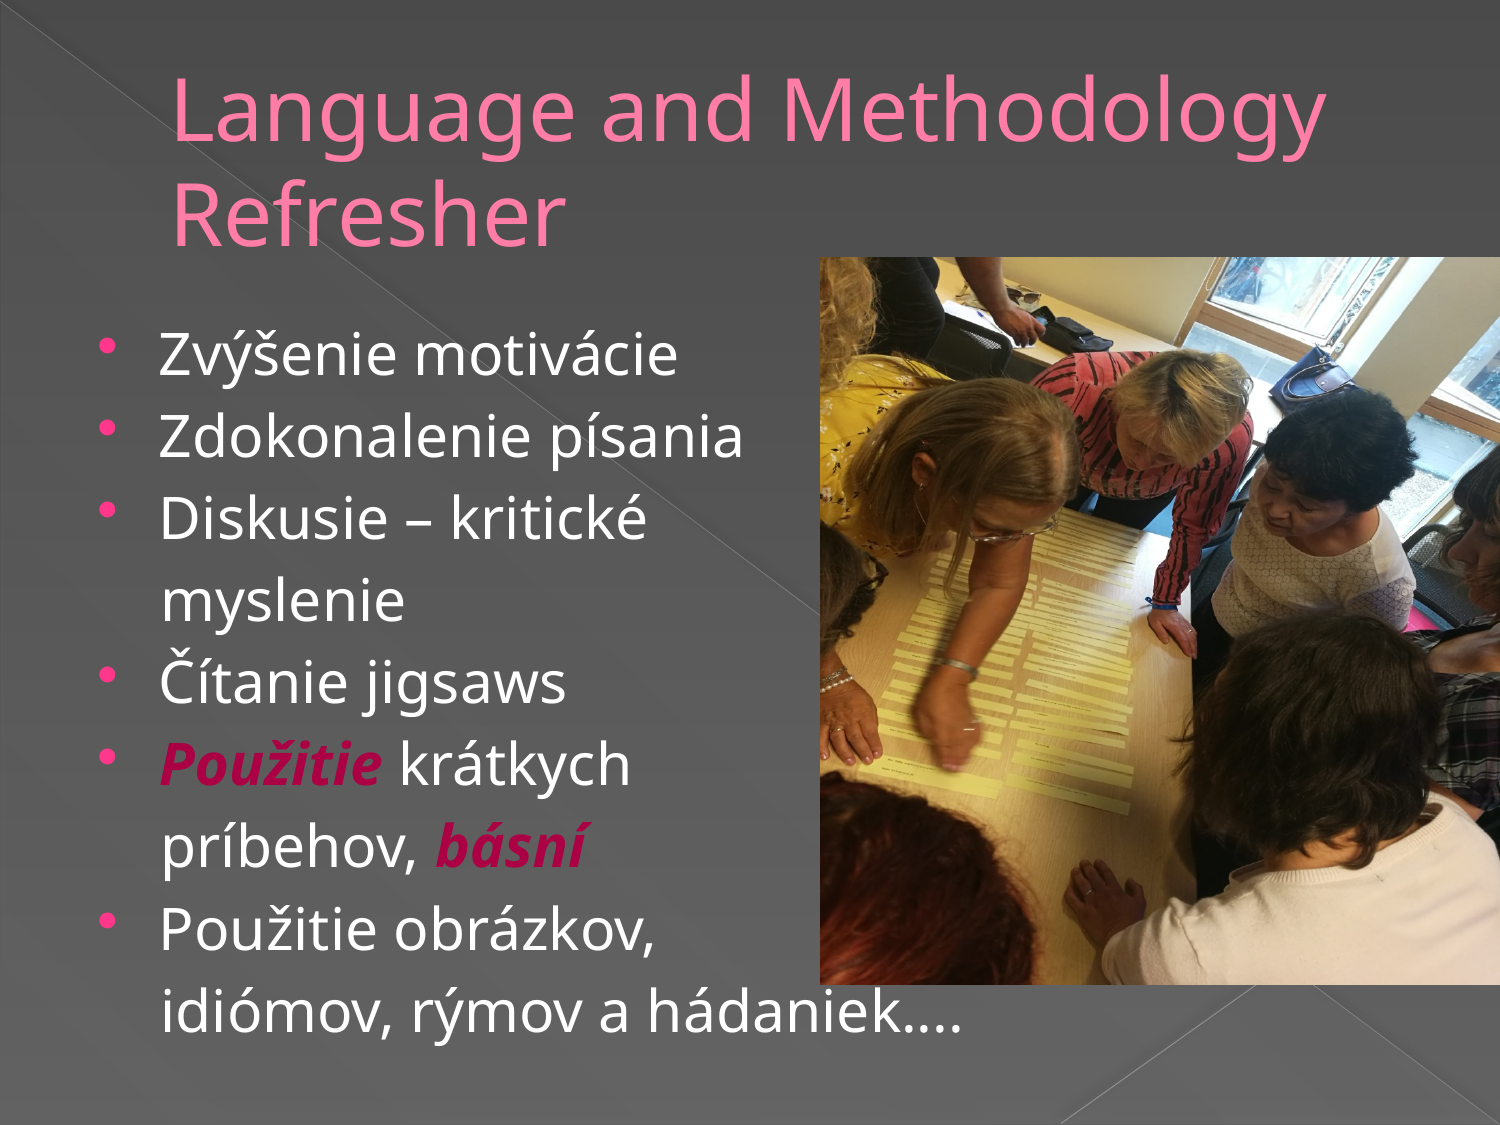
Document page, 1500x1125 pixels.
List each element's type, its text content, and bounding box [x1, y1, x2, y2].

list Zvýšenie motivácie Zdokonalenie písania Diskusie – kritické myslenie Čítanie jigsaws Použitie krátkych príbehov, básní Použitie obrázkov, idiómov, rýmov a hádaniek.... [75, 308, 1425, 1059]
picture [820, 257, 1500, 985]
title Language and Methodology Refresher [75, 43, 1425, 274]
